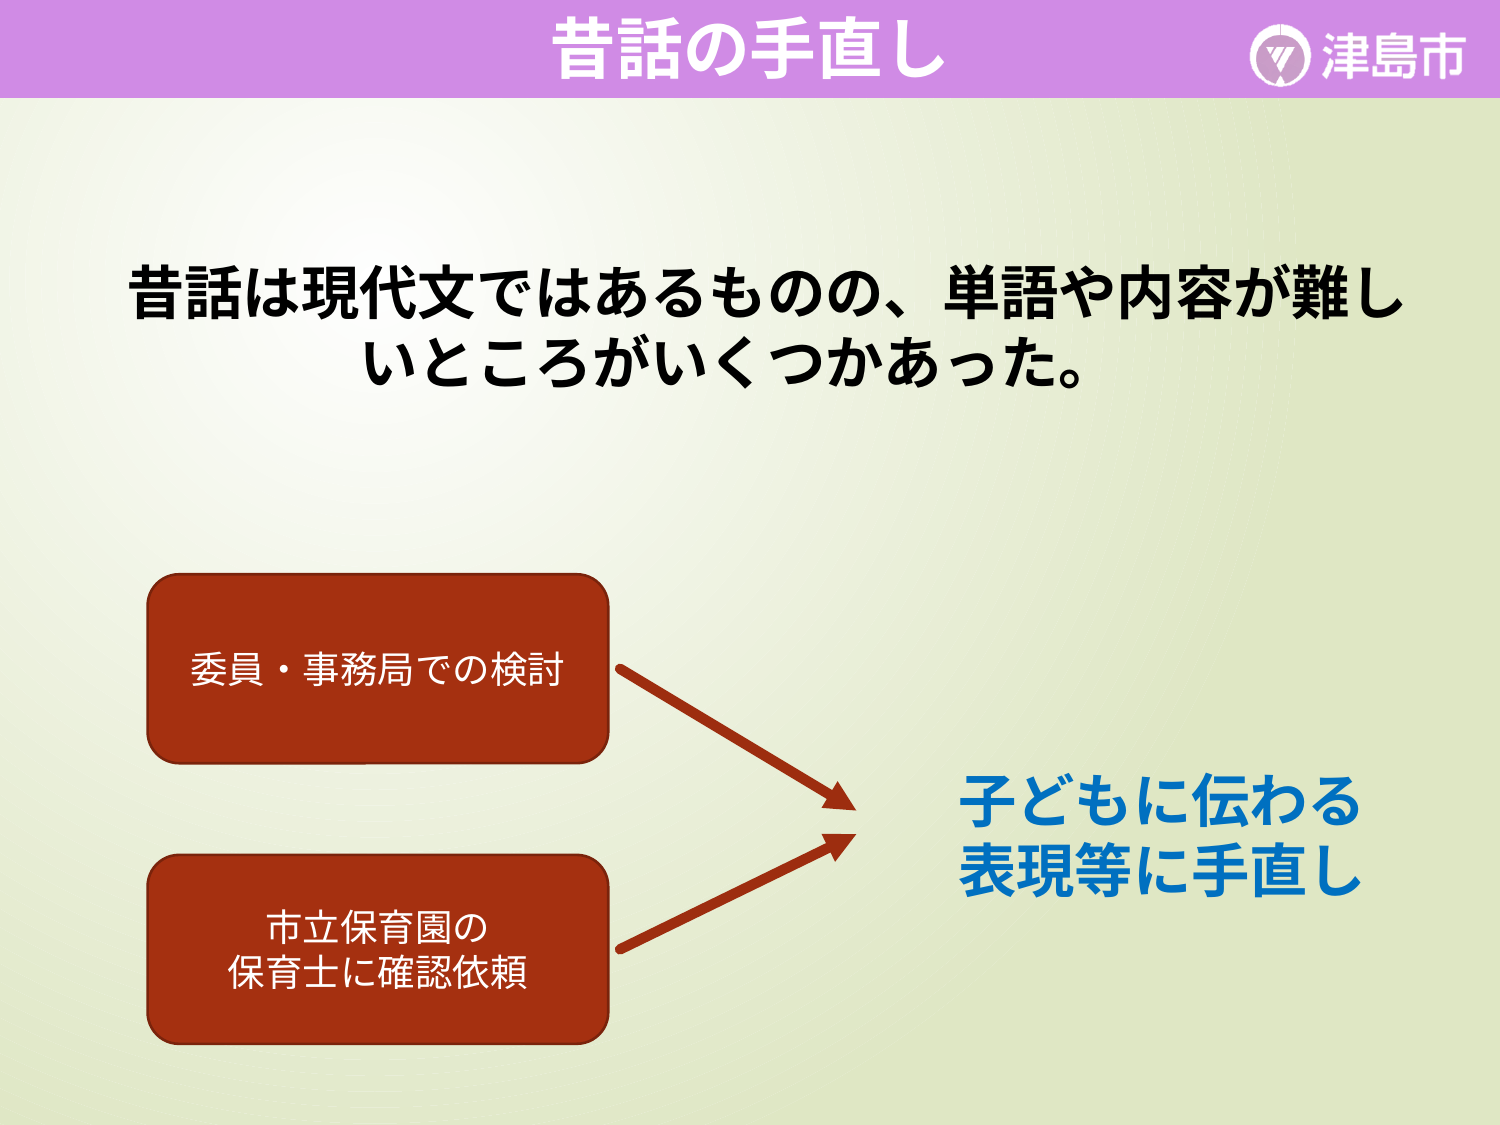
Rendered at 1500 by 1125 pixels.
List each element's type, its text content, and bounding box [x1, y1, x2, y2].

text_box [619, 668, 857, 811]
picture [1245, 19, 1469, 90]
text_box 市立保育園の 保育士に確認依頼 [146, 853, 610, 1046]
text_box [619, 833, 857, 950]
text_box 昔話は現代文ではあるものの、単語や内容が難しいところがいくつかあった。 [40, 148, 1436, 505]
text_box 子どもに伝わる 表現等に手直し [855, 693, 1470, 976]
text_box 委員・事務局での検討 [146, 572, 610, 765]
text_box 昔話の手直し [0, 0, 1500, 99]
